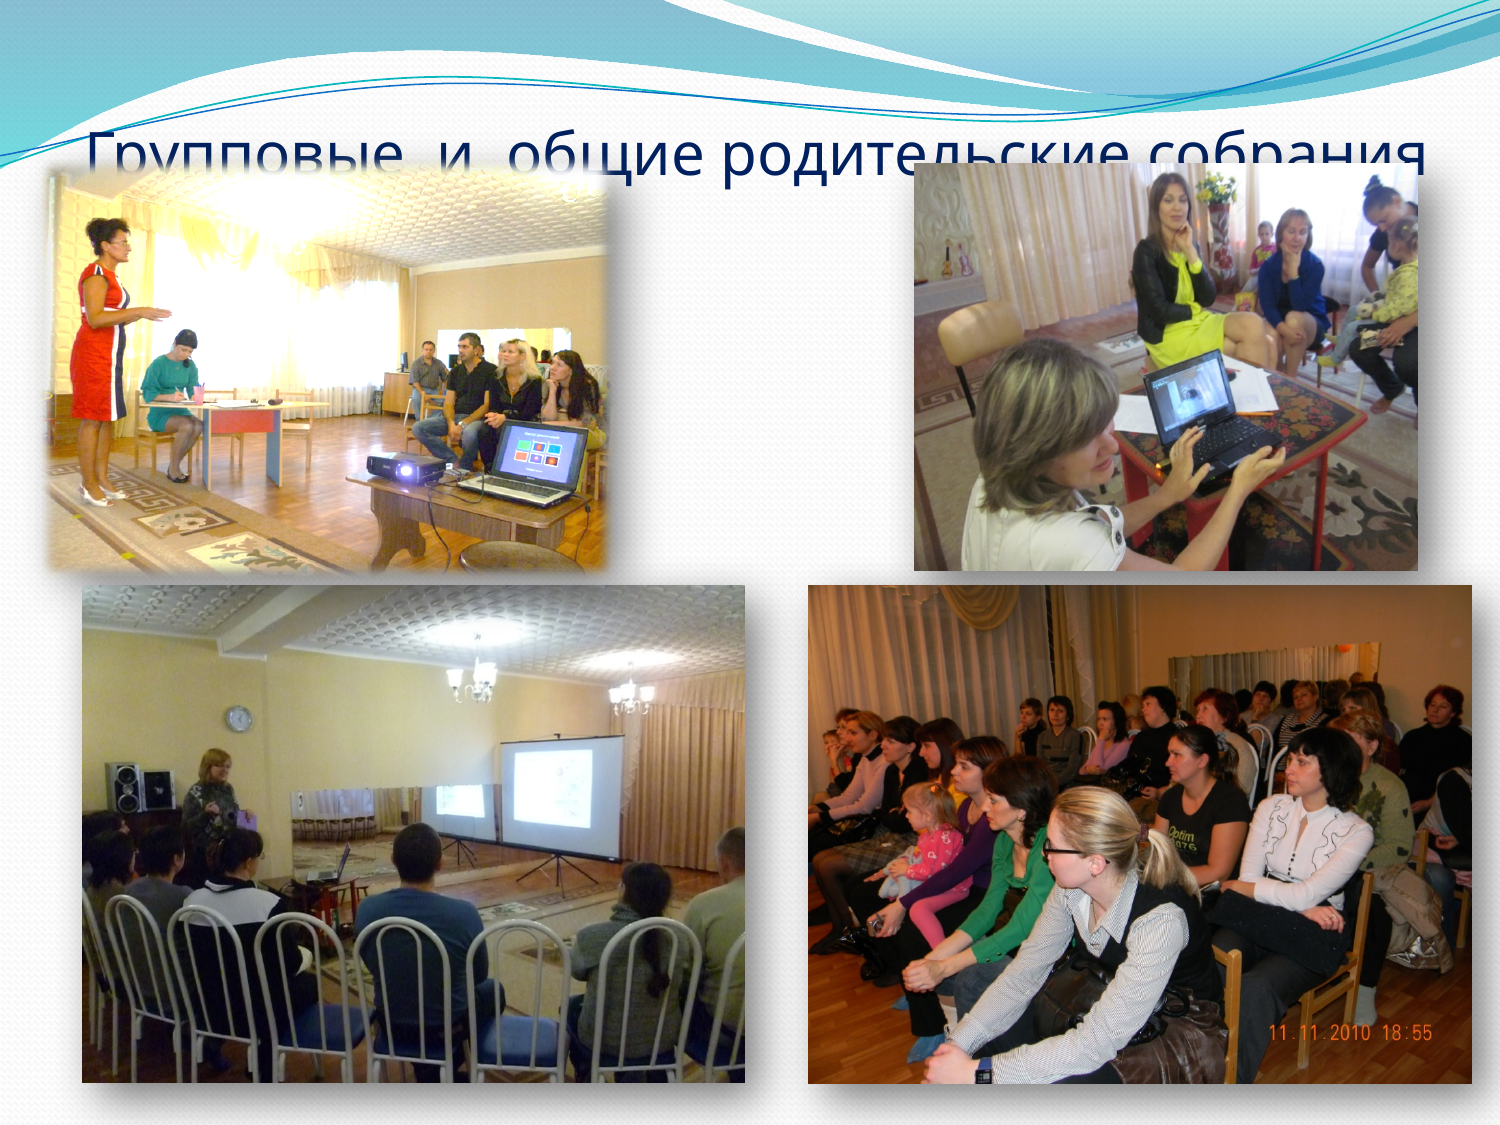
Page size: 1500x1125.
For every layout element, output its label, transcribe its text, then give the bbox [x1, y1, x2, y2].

picture [913, 163, 1419, 571]
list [808, 585, 1472, 1084]
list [81, 585, 746, 1084]
picture [34, 152, 619, 583]
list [81, 585, 623, 595]
title Групповые и общие родительские собрания [82, 35, 1432, 188]
